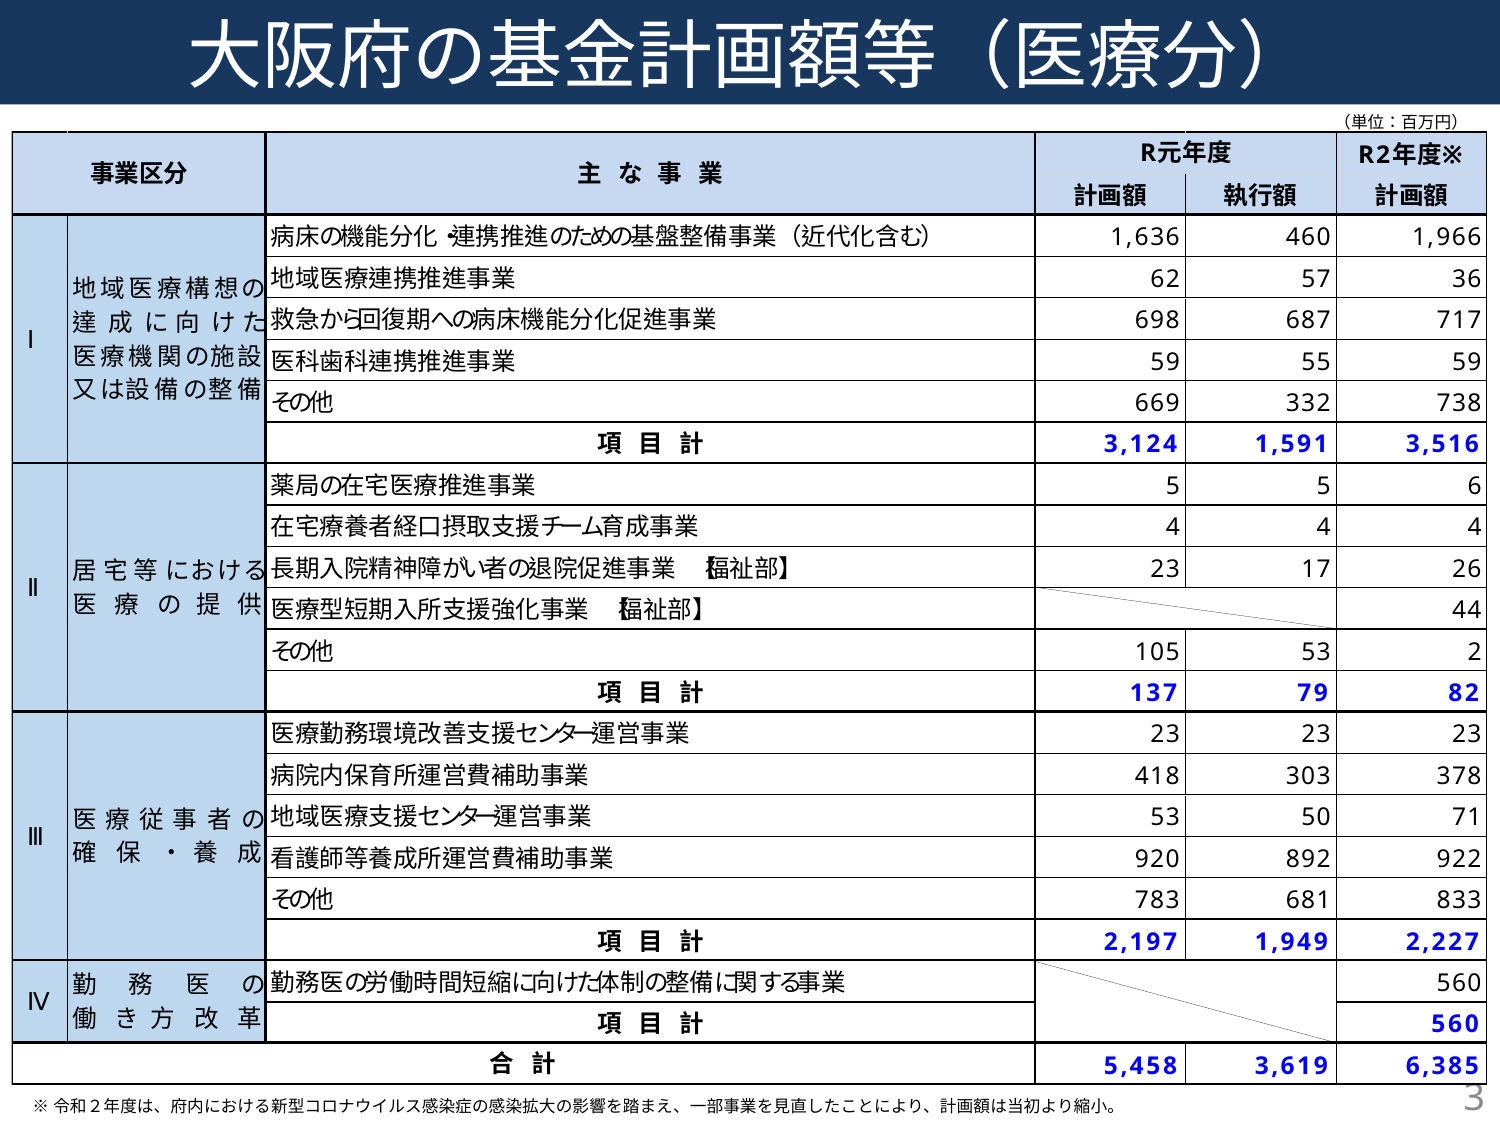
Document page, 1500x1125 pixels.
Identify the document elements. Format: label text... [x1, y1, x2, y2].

text_box （単位：百万円） [1319, 104, 1485, 130]
slide_number 2 [1436, 1045, 1500, 1106]
text_box ※令和２年度は、府内における新型コロナウイルス感染症の感染拡大の影響を踏まえ、一部事業を見直したことにより、計画額は当初より縮小。 [17, 1094, 1436, 1124]
picture [11, 131, 1489, 1086]
title 大阪府の基金計画額等（医療分） [0, 0, 1500, 105]
